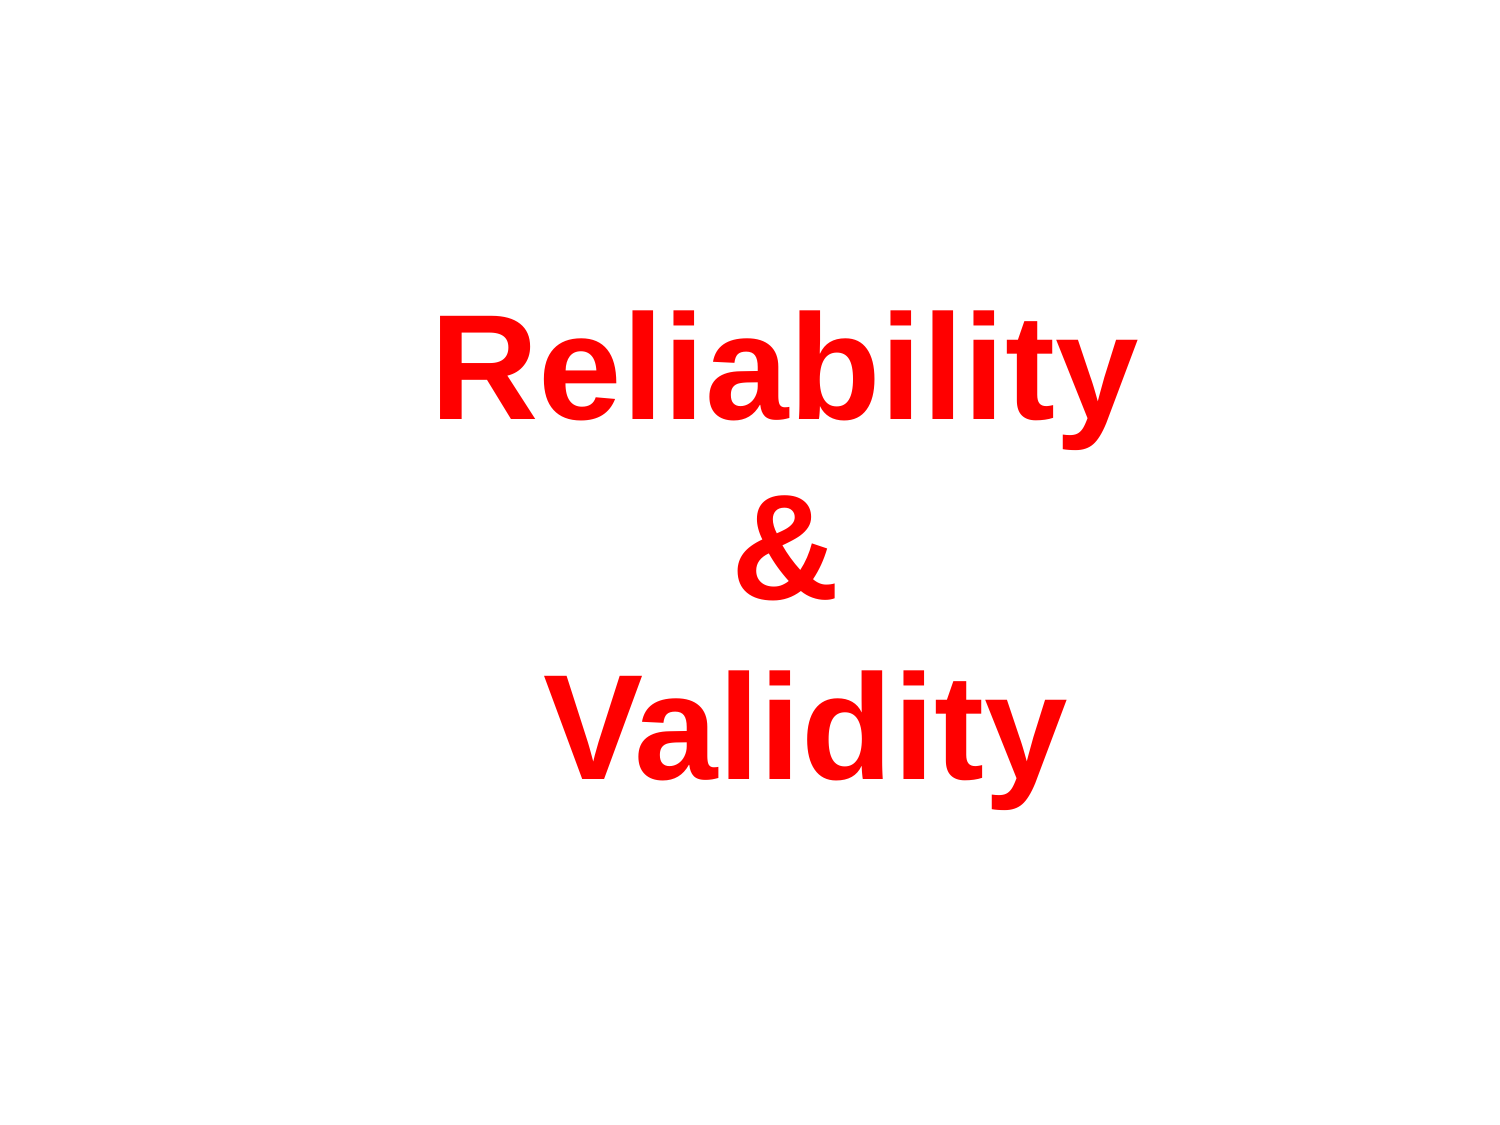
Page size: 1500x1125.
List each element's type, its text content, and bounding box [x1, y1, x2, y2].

text_box Reliability & Validity [415, 262, 1197, 818]
